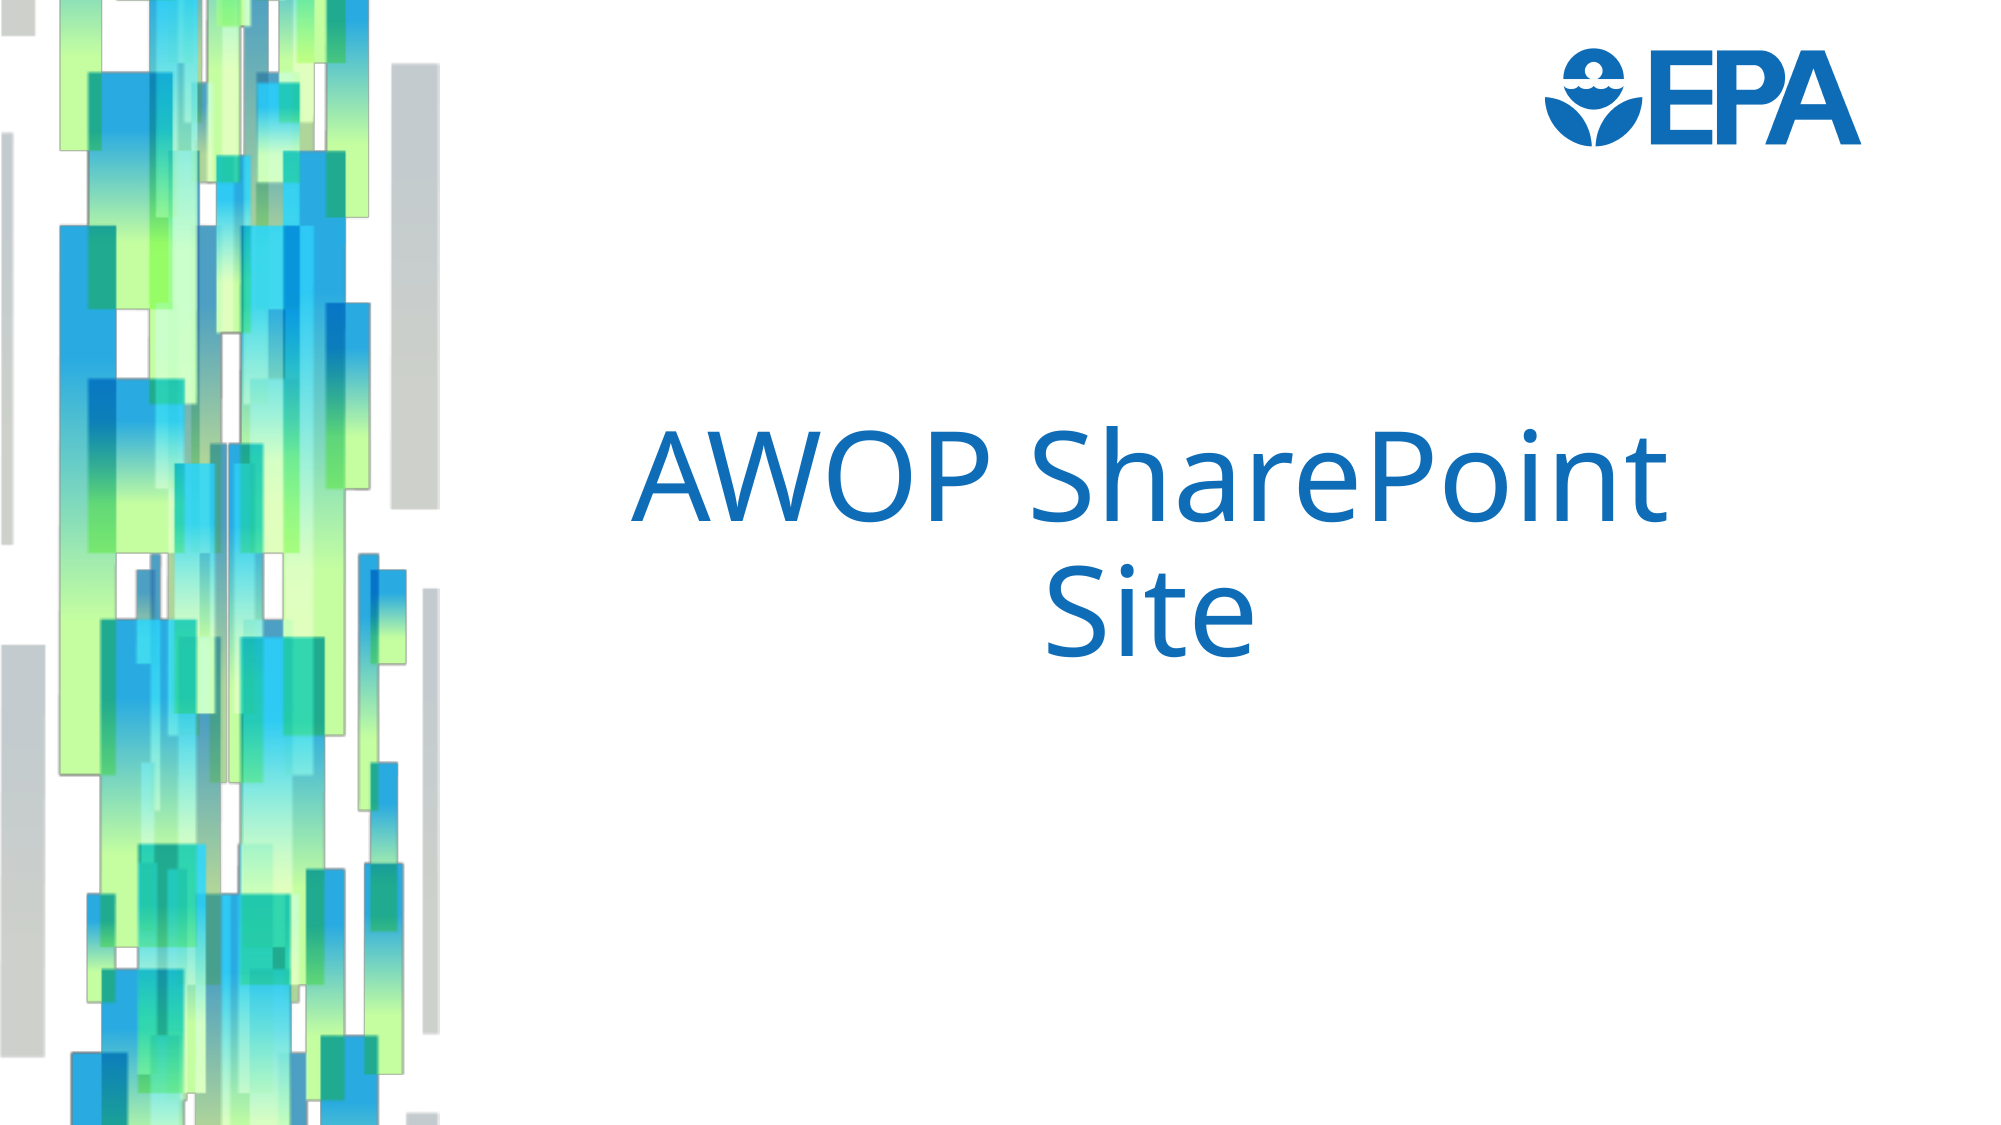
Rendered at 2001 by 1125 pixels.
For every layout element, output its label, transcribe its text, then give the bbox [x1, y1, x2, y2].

picture [0, 0, 440, 1125]
picture [1529, 43, 1880, 152]
title AWOP SharePoint Site [530, 466, 1772, 691]
